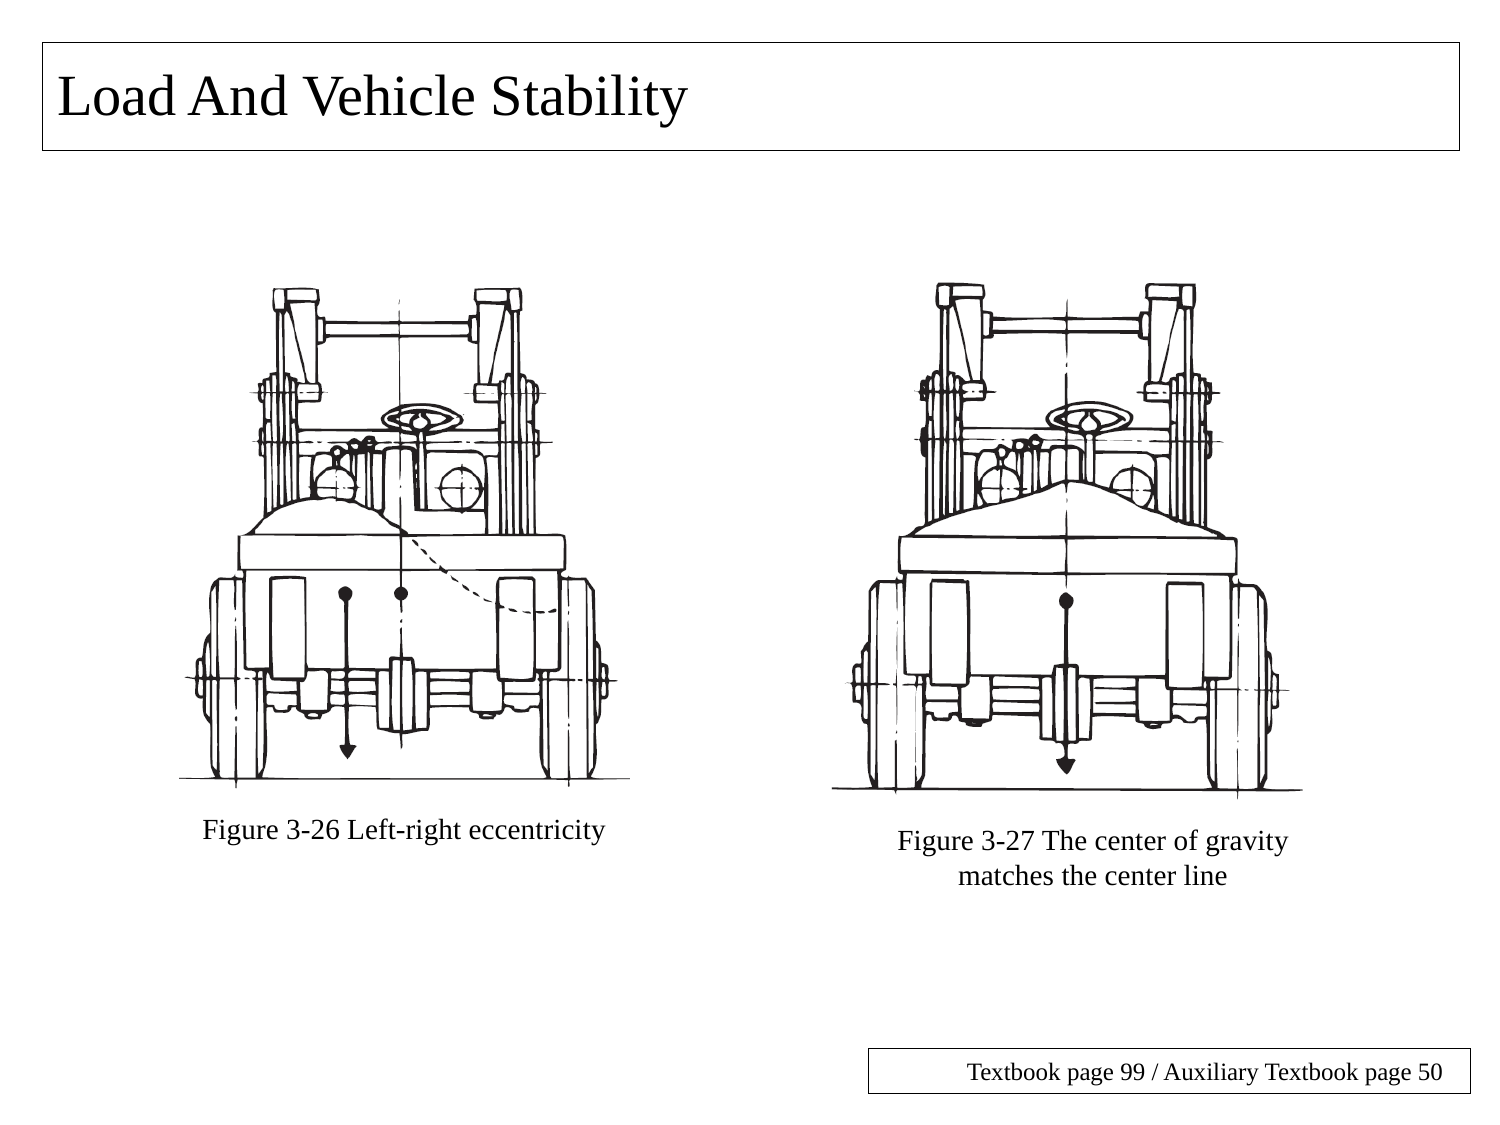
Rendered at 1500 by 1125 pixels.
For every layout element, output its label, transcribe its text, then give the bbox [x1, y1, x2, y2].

text_box Textbook page 99 / Auxiliary Textbook page 50 [868, 1048, 1471, 1094]
text_box Figure 3-26 Left-right eccentricity [147, 803, 661, 853]
text_box Figure 3-27 The center of gravity matches the center line [836, 813, 1350, 899]
picture [829, 279, 1306, 807]
picture [179, 279, 630, 789]
title Load And Vehicle Stability [42, 42, 1460, 151]
